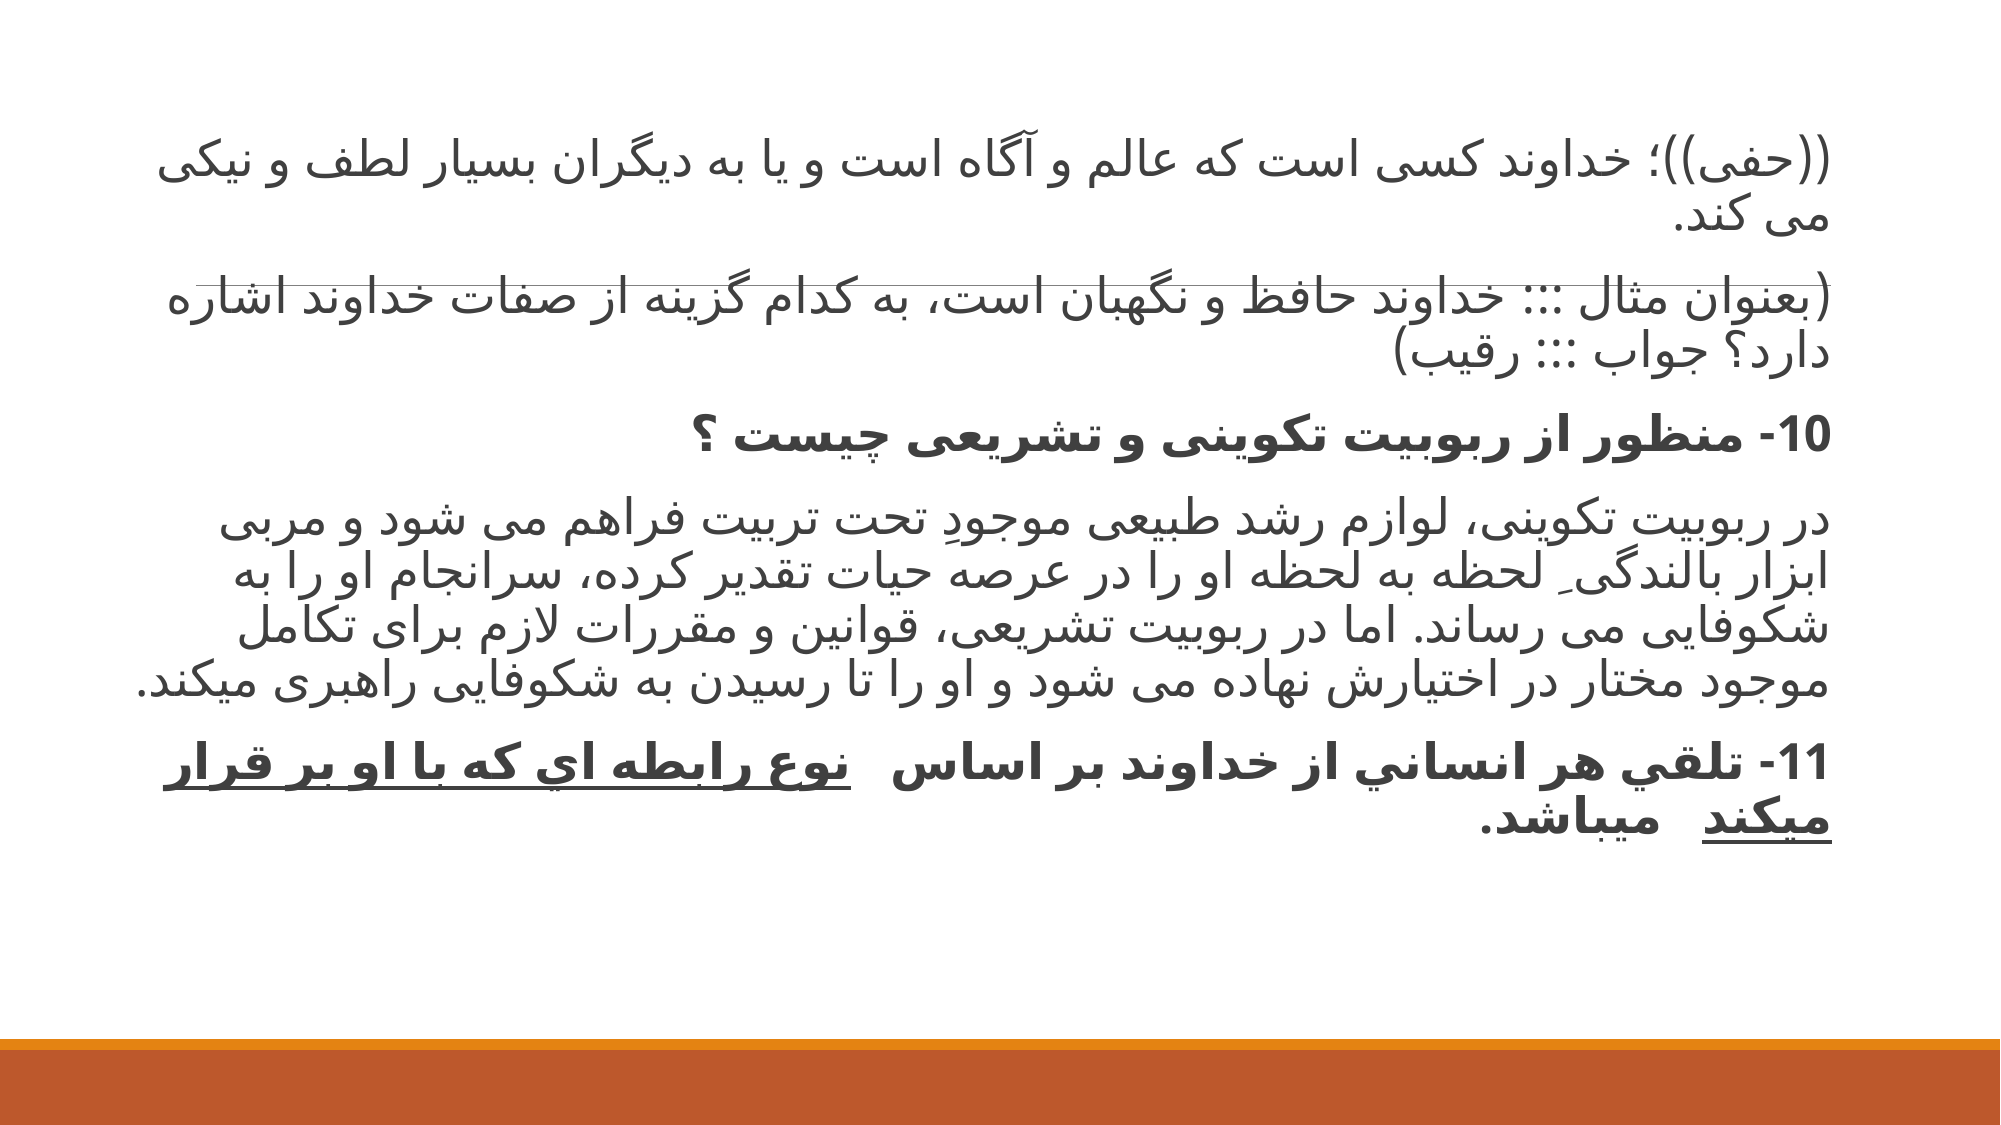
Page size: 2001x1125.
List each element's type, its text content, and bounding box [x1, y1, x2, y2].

list ((حفی))؛ خداوند کسی است که عالم و آگاه است و یا به دیگران بسیار لطف و نیکی می کند. (بعنوان مثال ::: خداوند حافظ و نگهبان است، به کدام گزینه از صفات خداوند اشاره دارد؟ جواب ::: رقیب) 10- منظور از ربوبیت تکوینی و تشریعی چیست ؟ در ربوبیت تکوینی، لوازم رشد طبیعی موجودِ تحت تربیت فراهم می شود و مربی ابزار بالندگی ِ لحظه به لحظه او را در عرصه حیات تقدیر کرده، سرانجام او را به شکوفایی می رساند. اما در ربوبیت تشریعی، قوانین و مقررات لازم برای تکامل موجود مختار در اختیارش نهاده می شود و او را تا رسیدن به شکوفایی راهبری ميكند. 11- تلقي هر انساني از خداوند بر اساس نوع رابطه اي كه با او بر قرار ميكند ميباشد. [122, 126, 1848, 840]
